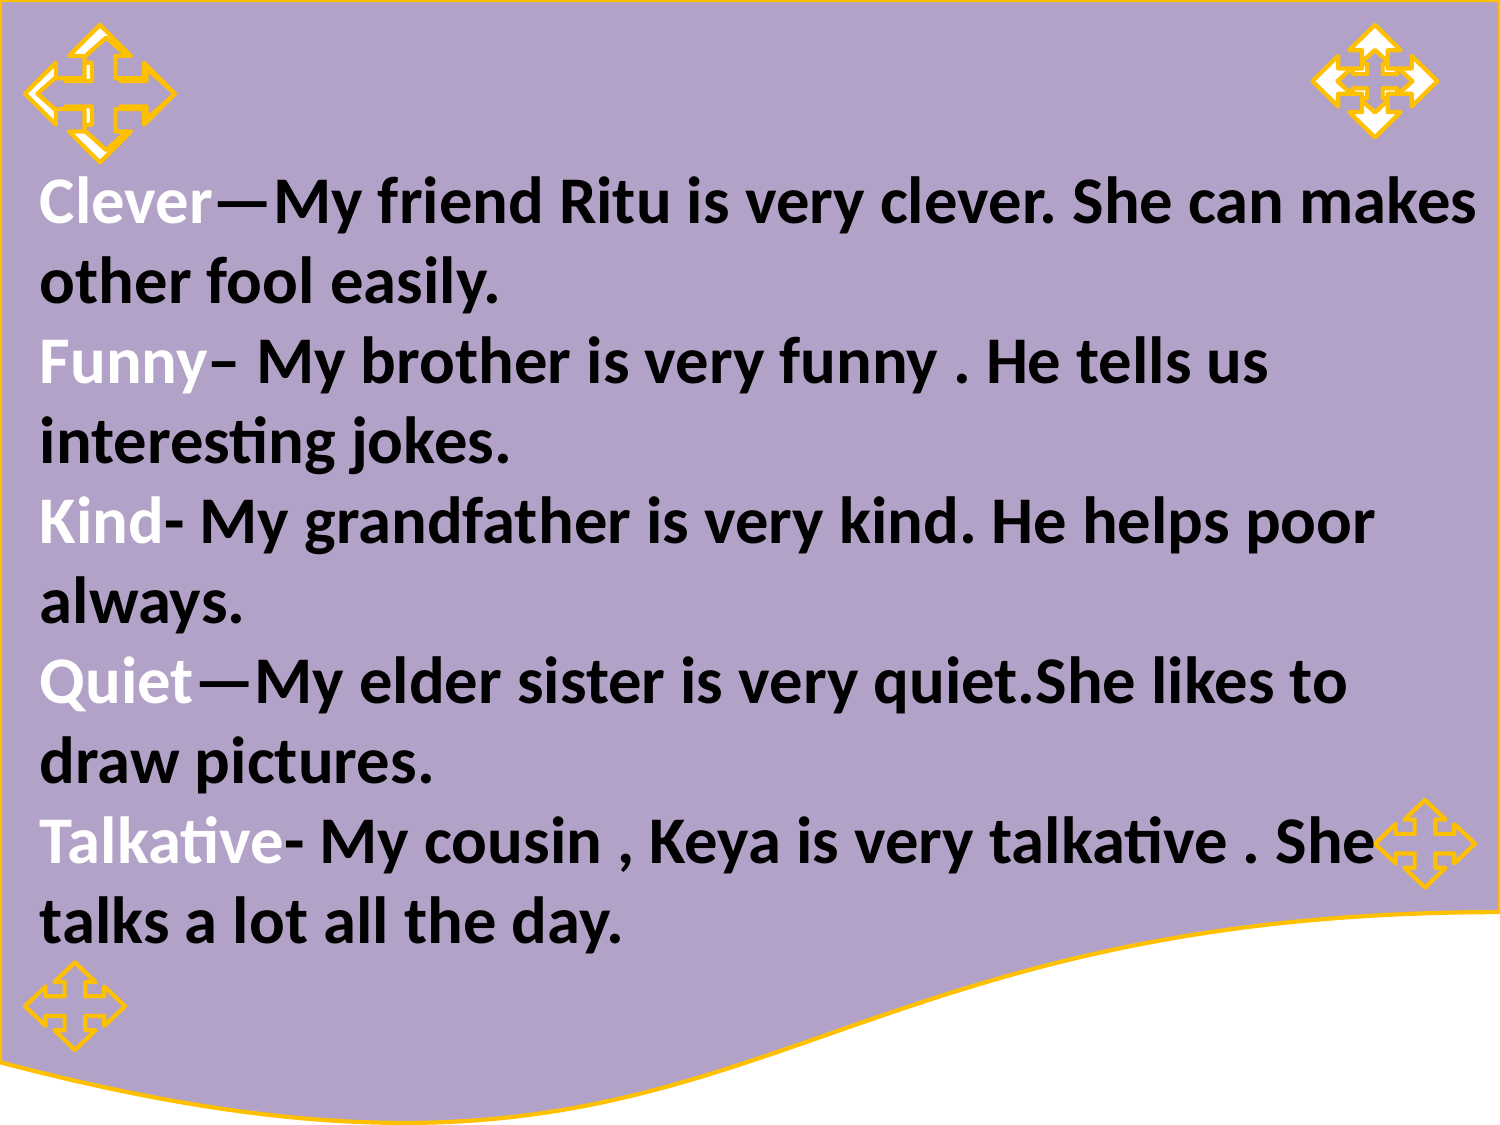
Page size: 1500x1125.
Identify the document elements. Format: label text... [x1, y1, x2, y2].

text_box Clever—My friend Ritu is very clever. She can makes other fool easily. Funny– My brother is very funny . He tells us interesting jokes. Kind- My grandfather is very kind. He helps poor always. Quiet—My elder sister is very quiet.She likes to draw pictures. Talkative- My cousin , Keya is very talkative . She talks a lot all the day. [24, 149, 1500, 965]
